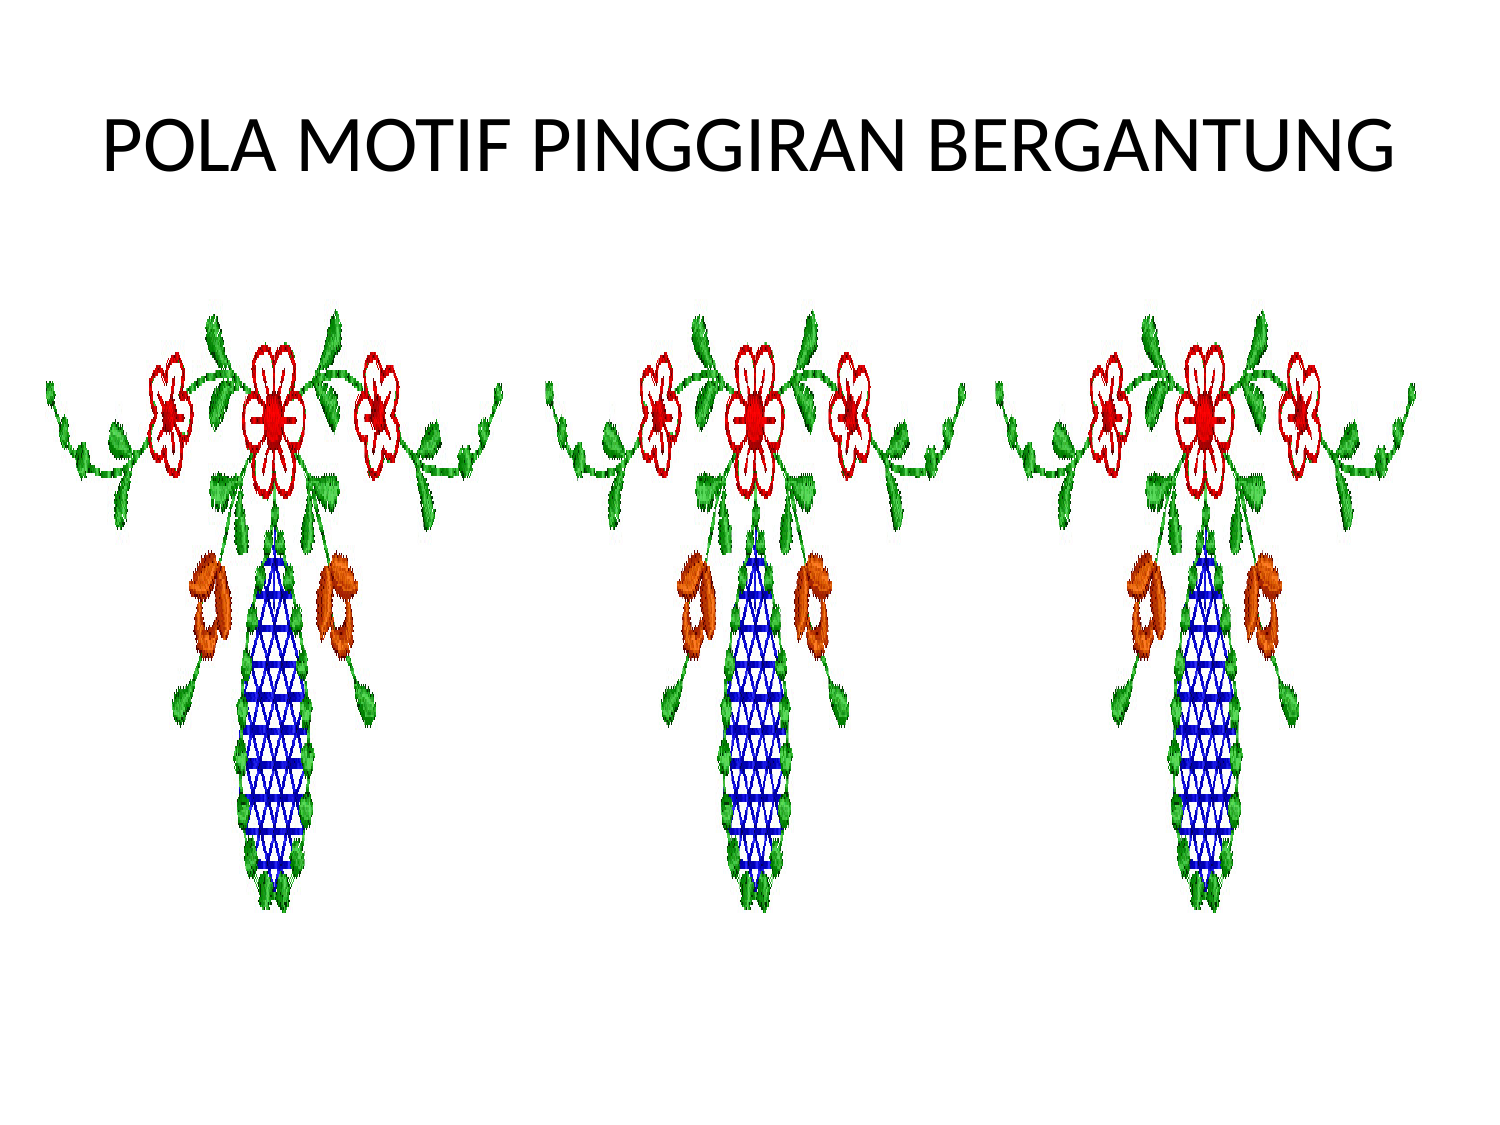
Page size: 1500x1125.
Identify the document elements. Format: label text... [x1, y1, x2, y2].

picture [537, 299, 976, 913]
picture [987, 299, 1426, 913]
title POLA MOTIF PINGGIRAN BERGANTUNG [75, 45, 1425, 233]
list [37, 299, 513, 913]
